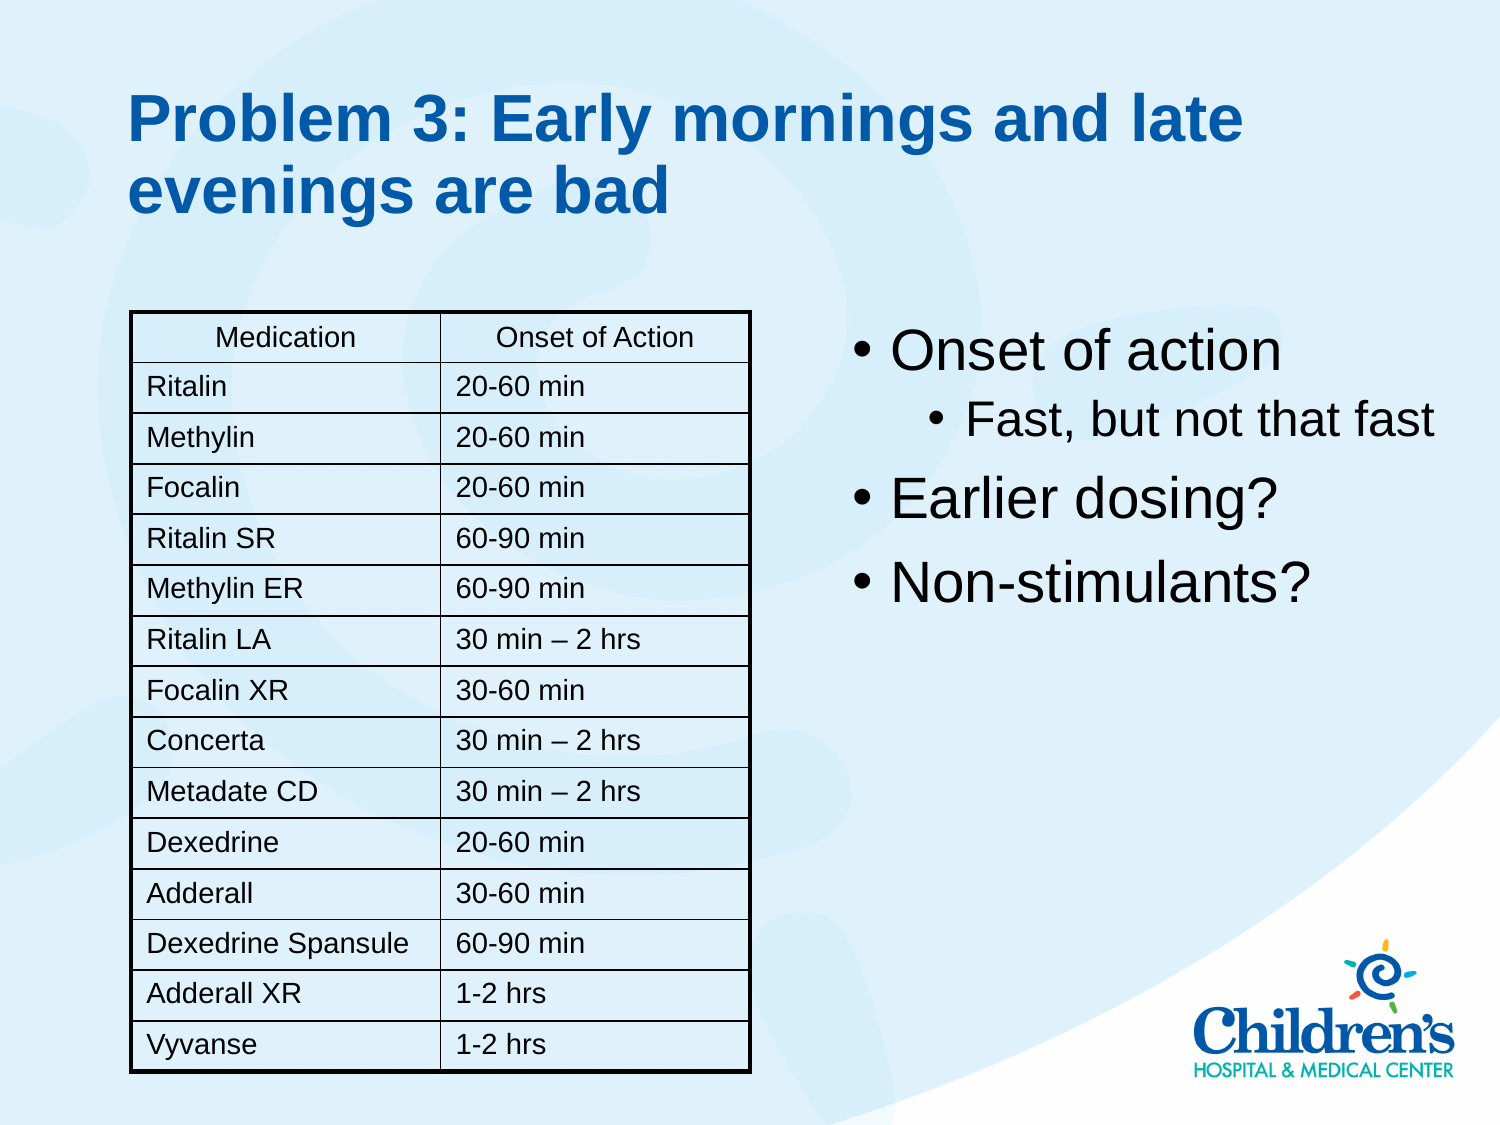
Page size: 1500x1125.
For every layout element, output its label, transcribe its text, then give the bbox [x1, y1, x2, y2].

table_cell Metadate CD [133, 768, 440, 817]
table_cell 1-2 hrs [441, 971, 748, 1020]
table_cell Methylin [133, 414, 440, 463]
table_cell 20-60 min [441, 819, 748, 868]
table_cell 20-60 min [441, 363, 748, 412]
table_cell 30 min – 2 hrs [441, 718, 748, 767]
table_cell Adderall XR [133, 971, 440, 1020]
table_cell 30 min – 2 hrs [441, 617, 748, 665]
table_cell Ritalin LA [133, 617, 440, 665]
table_cell Concerta [133, 718, 440, 767]
table_cell Focalin XR [133, 667, 440, 716]
table_cell Vyvanse [133, 1022, 440, 1069]
list Onset of action Fast, but not that fast Earlier dosing? Non-stimulants? [837, 312, 1457, 913]
table_header Onset of Action [441, 314, 748, 362]
table_cell 60-90 min [441, 566, 748, 615]
table_cell Dexedrine [133, 819, 440, 868]
table_cell 20-60 min [441, 465, 748, 513]
table_cell Methylin ER [133, 566, 440, 615]
table_header Medication [133, 314, 440, 362]
table_cell 30-60 min [441, 870, 748, 919]
table_cell Ritalin SR [133, 515, 440, 564]
table_cell Dexedrine Spansule [133, 920, 440, 969]
table_cell 30 min – 2 hrs [441, 768, 748, 817]
table_cell Adderall [133, 870, 440, 919]
title Problem 3: Early mornings and late evenings are bad [112, 24, 1457, 288]
table_cell 60-90 min [441, 920, 748, 969]
table_cell Ritalin [133, 363, 440, 412]
table_cell 60-90 min [441, 515, 748, 564]
picture [0, 0, 1500, 1125]
table_cell Focalin [133, 465, 440, 513]
table_cell 1-2 hrs [441, 1022, 748, 1069]
table_cell 20-60 min [441, 414, 748, 463]
table_cell 30-60 min [441, 667, 748, 716]
